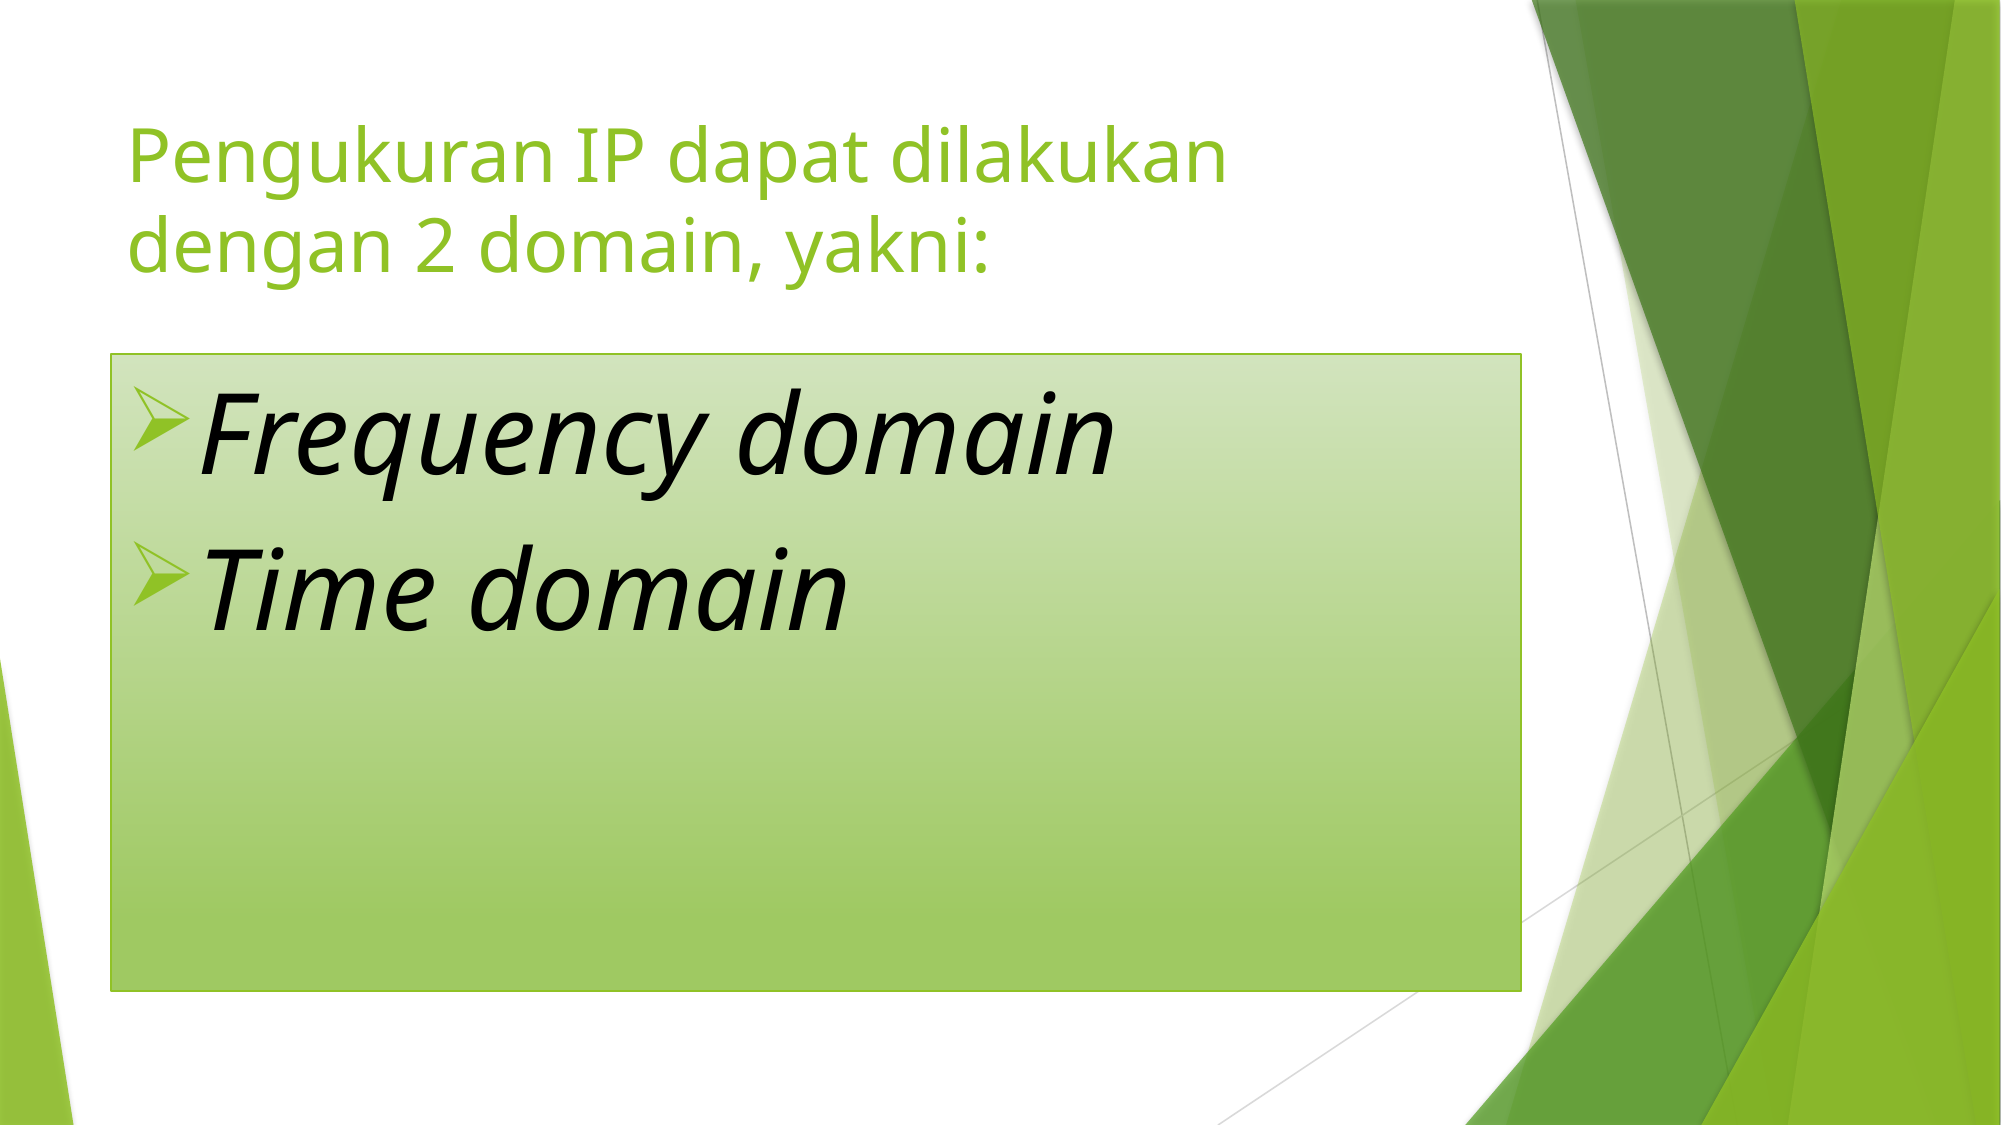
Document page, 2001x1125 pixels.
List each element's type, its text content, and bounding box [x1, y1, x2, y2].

title Pengukuran IP dapat dilakukan dengan 2 domain, yakni: [111, 99, 1522, 317]
list Frequency domain Time domain [110, 353, 1522, 992]
